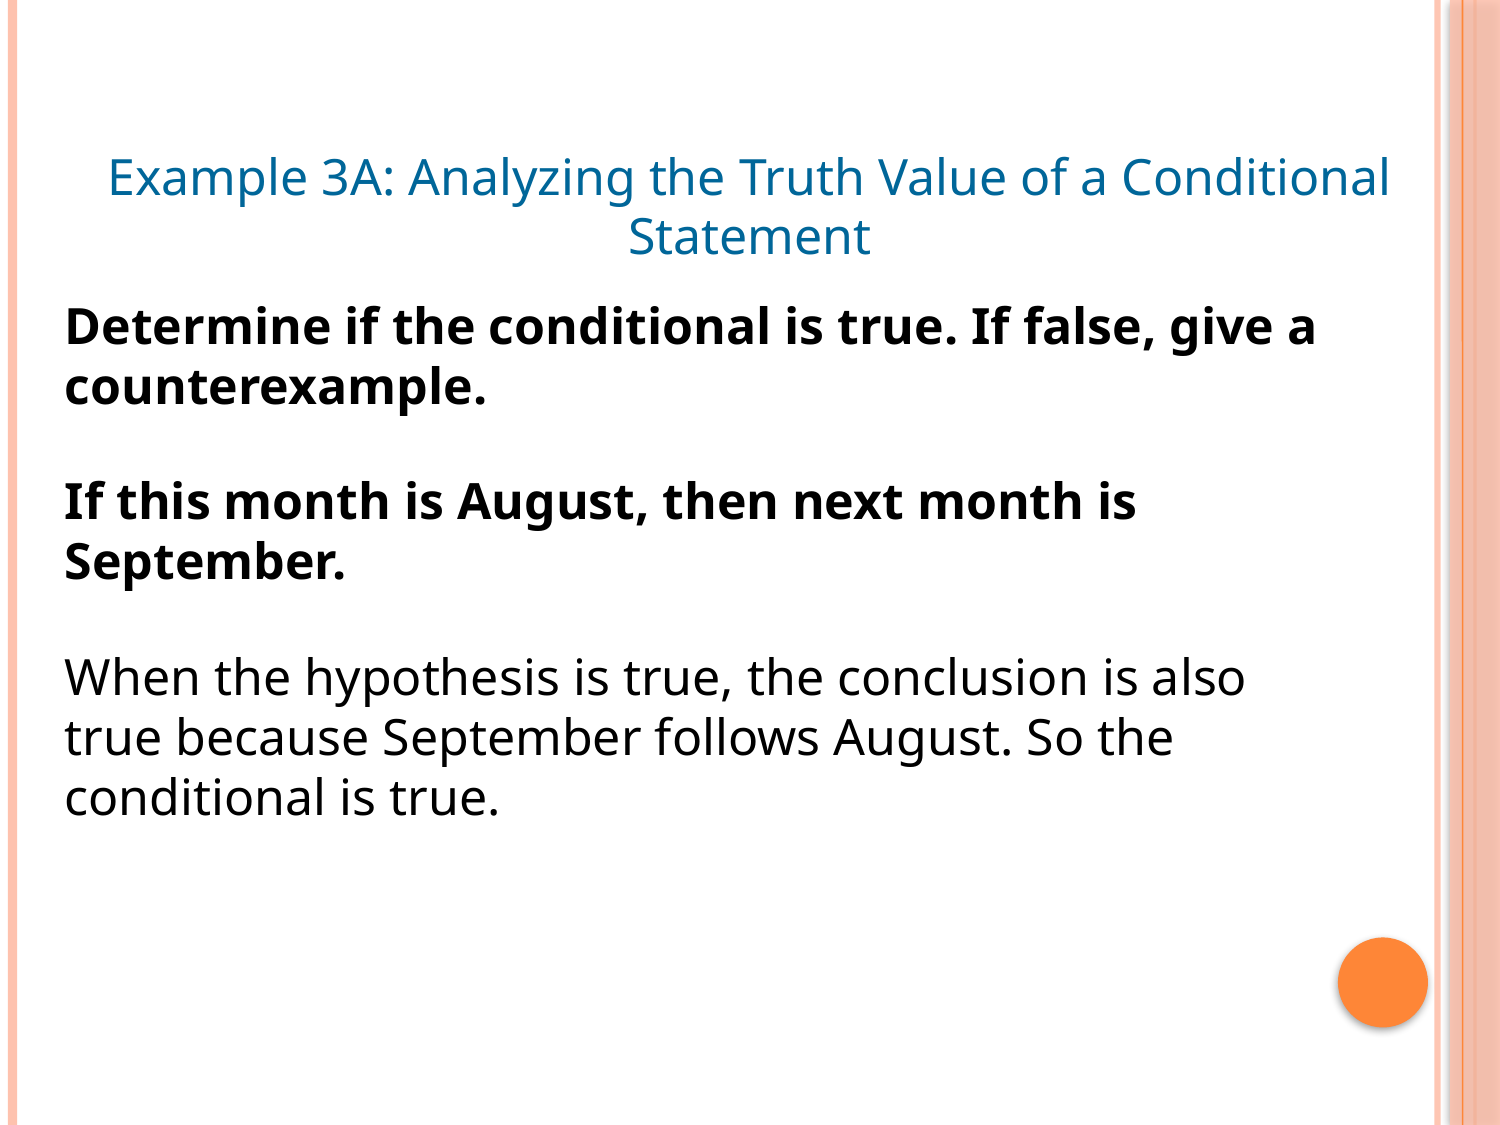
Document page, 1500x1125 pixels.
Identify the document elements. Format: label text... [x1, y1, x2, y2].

text_box Determine if the conditional is true. If false, give a counterexample. [49, 287, 1402, 423]
text_box When the hypothesis is true, the conclusion is also true because September follows August. So the conditional is true. [50, 637, 1288, 833]
text_box Example 3A: Analyzing the Truth Value of a Conditional Statement [0, 137, 1500, 273]
text_box If this month is August, then next month is September. [50, 462, 1438, 598]
